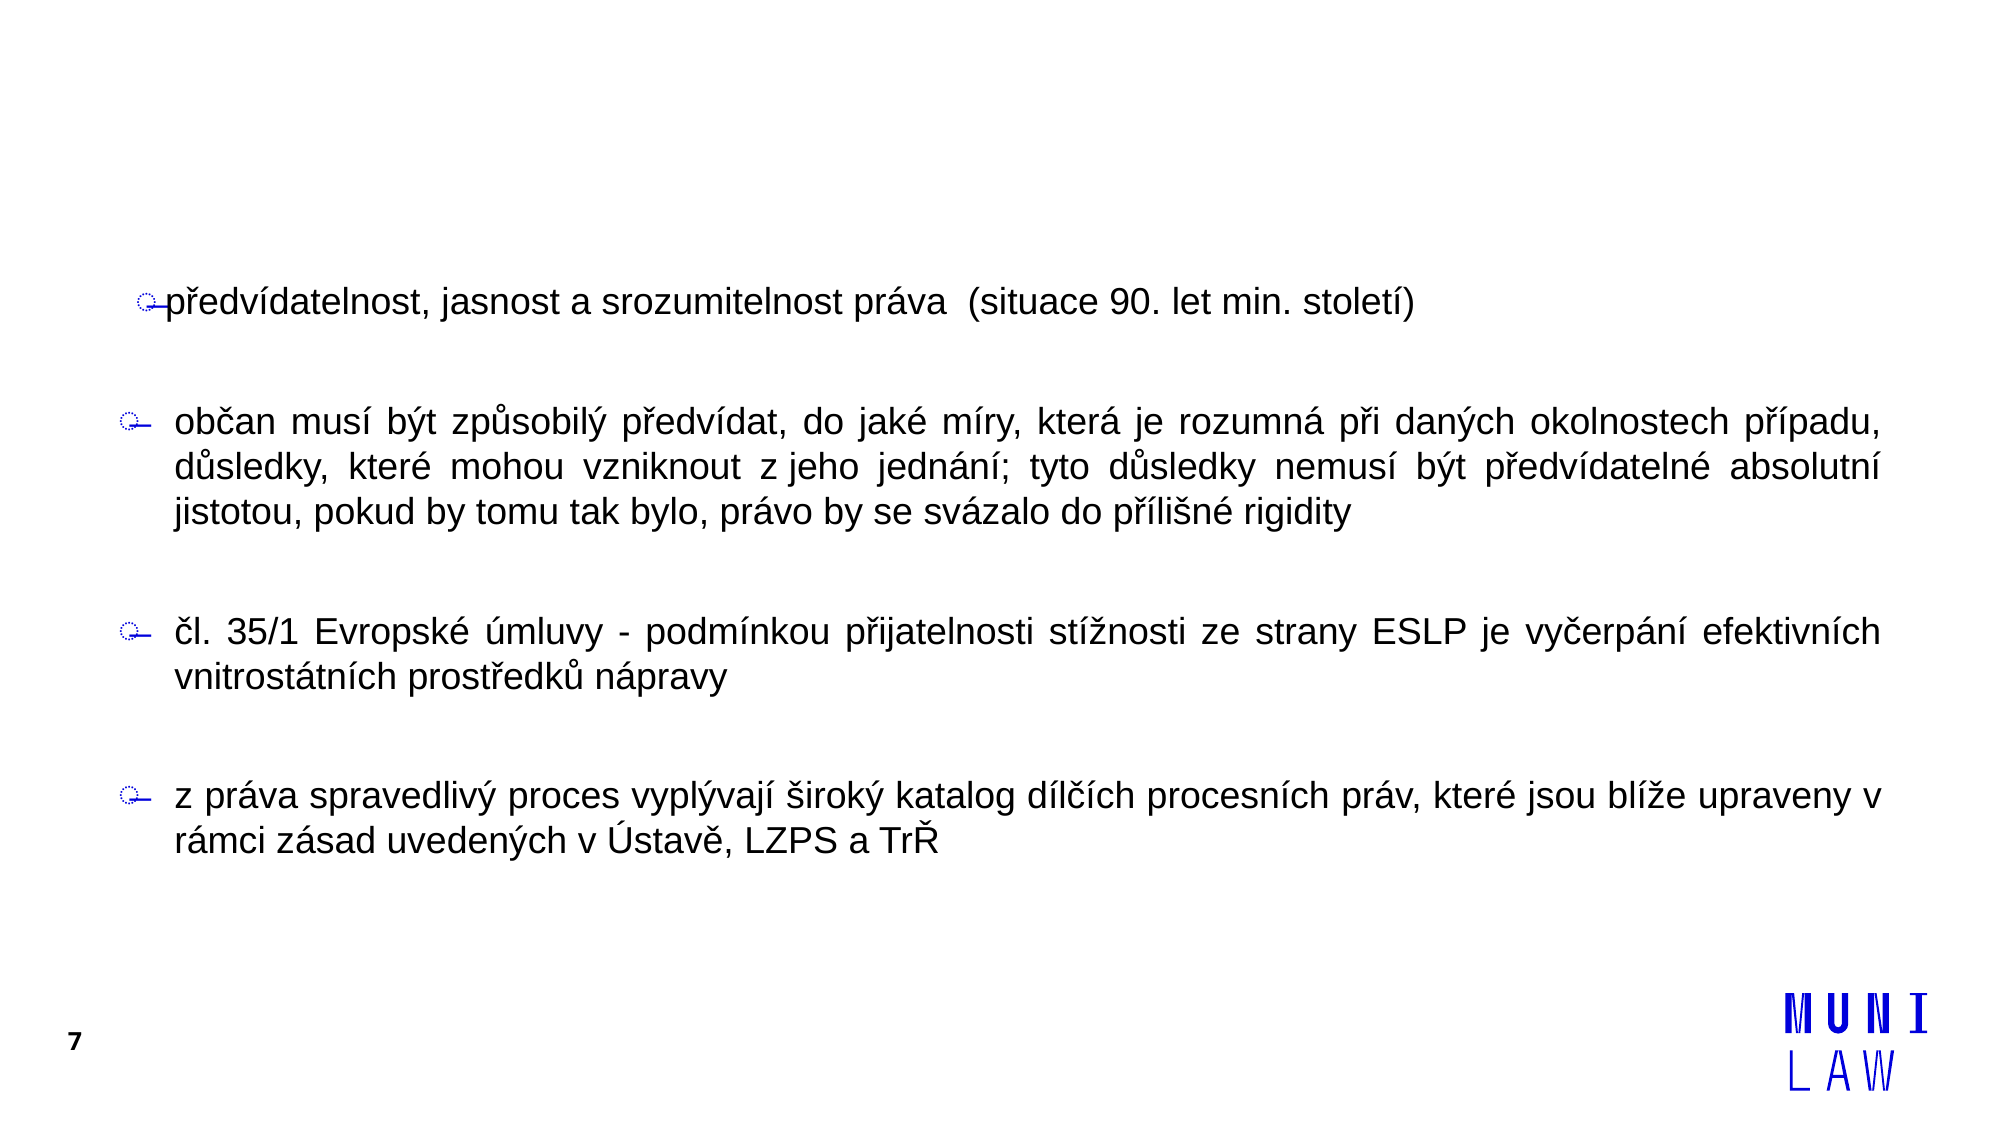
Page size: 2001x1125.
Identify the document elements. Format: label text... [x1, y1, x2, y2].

slide_number 7 [67, 1021, 110, 1063]
list předvídatelnost, jasnost a srozumitelnost práva (situace 90. let min. století) občan musí být způsobilý předvídat, do jaké míry, která je rozumná při daných okolnostech případu, důsledky, které mohou vzniknout z jeho jednání; tyto důsledky nemusí být předvídatelné absolutní jistotou, pokud by tomu tak bylo, právo by se svázalo do přílišné rigidity čl. 35/1 Evropské úmluvy - podmínkou přijatelnosti stížnosti ze strany ESLP je vyčerpání efektivních vnitrostátních prostředků nápravy z práva spravedlivý proces vyplývají široký katalog dílčích procesních práv, které jsou blíže upraveny v rámci zásad uvedených v Ústavě, LZPS a TrŘ [118, 277, 1883, 957]
